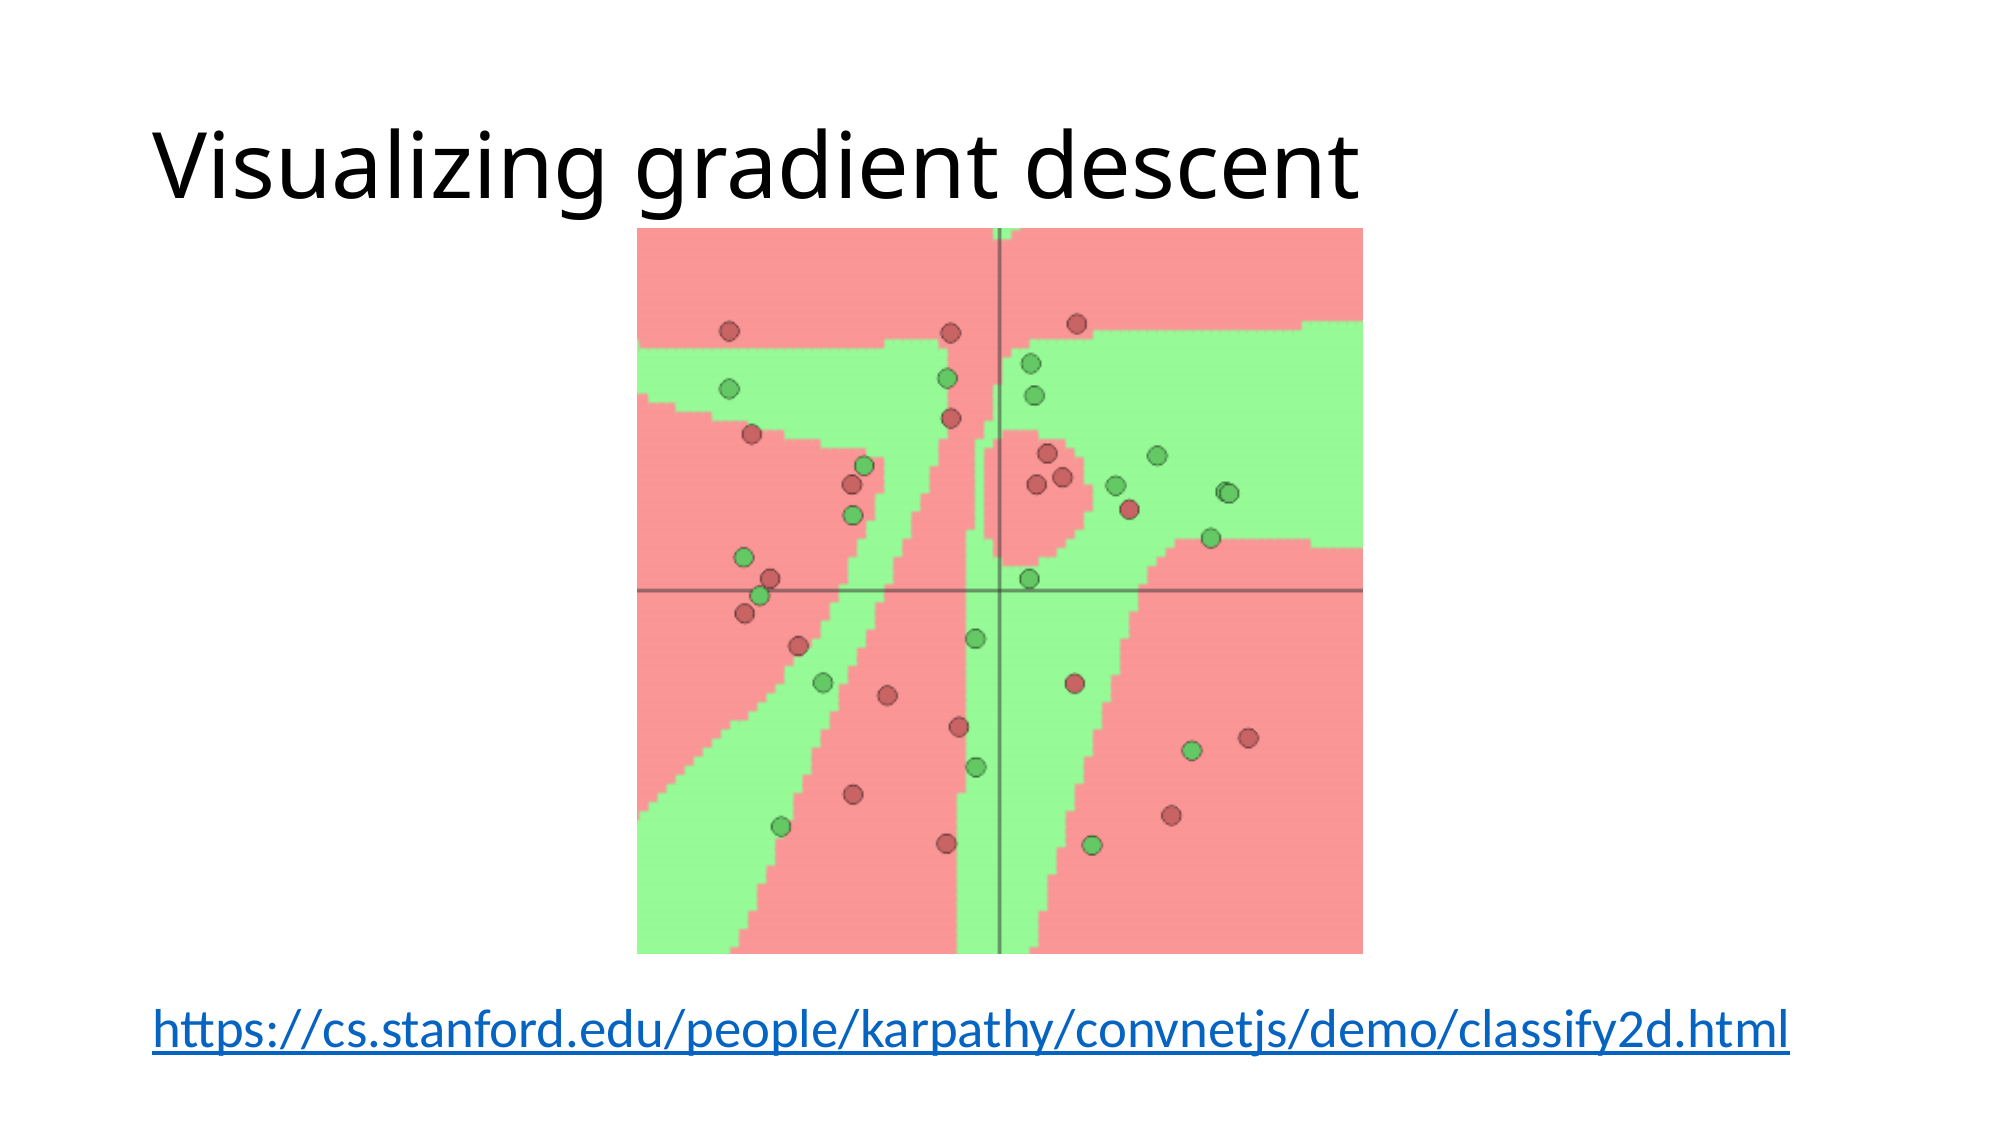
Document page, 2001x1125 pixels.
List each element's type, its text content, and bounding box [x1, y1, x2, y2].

title Visualizing gradient descent [137, 59, 1863, 278]
picture [637, 228, 1363, 954]
list https://cs.stanford.edu/people/karpathy/convnetjs/demo/classify2d.html [137, 993, 1863, 1074]
